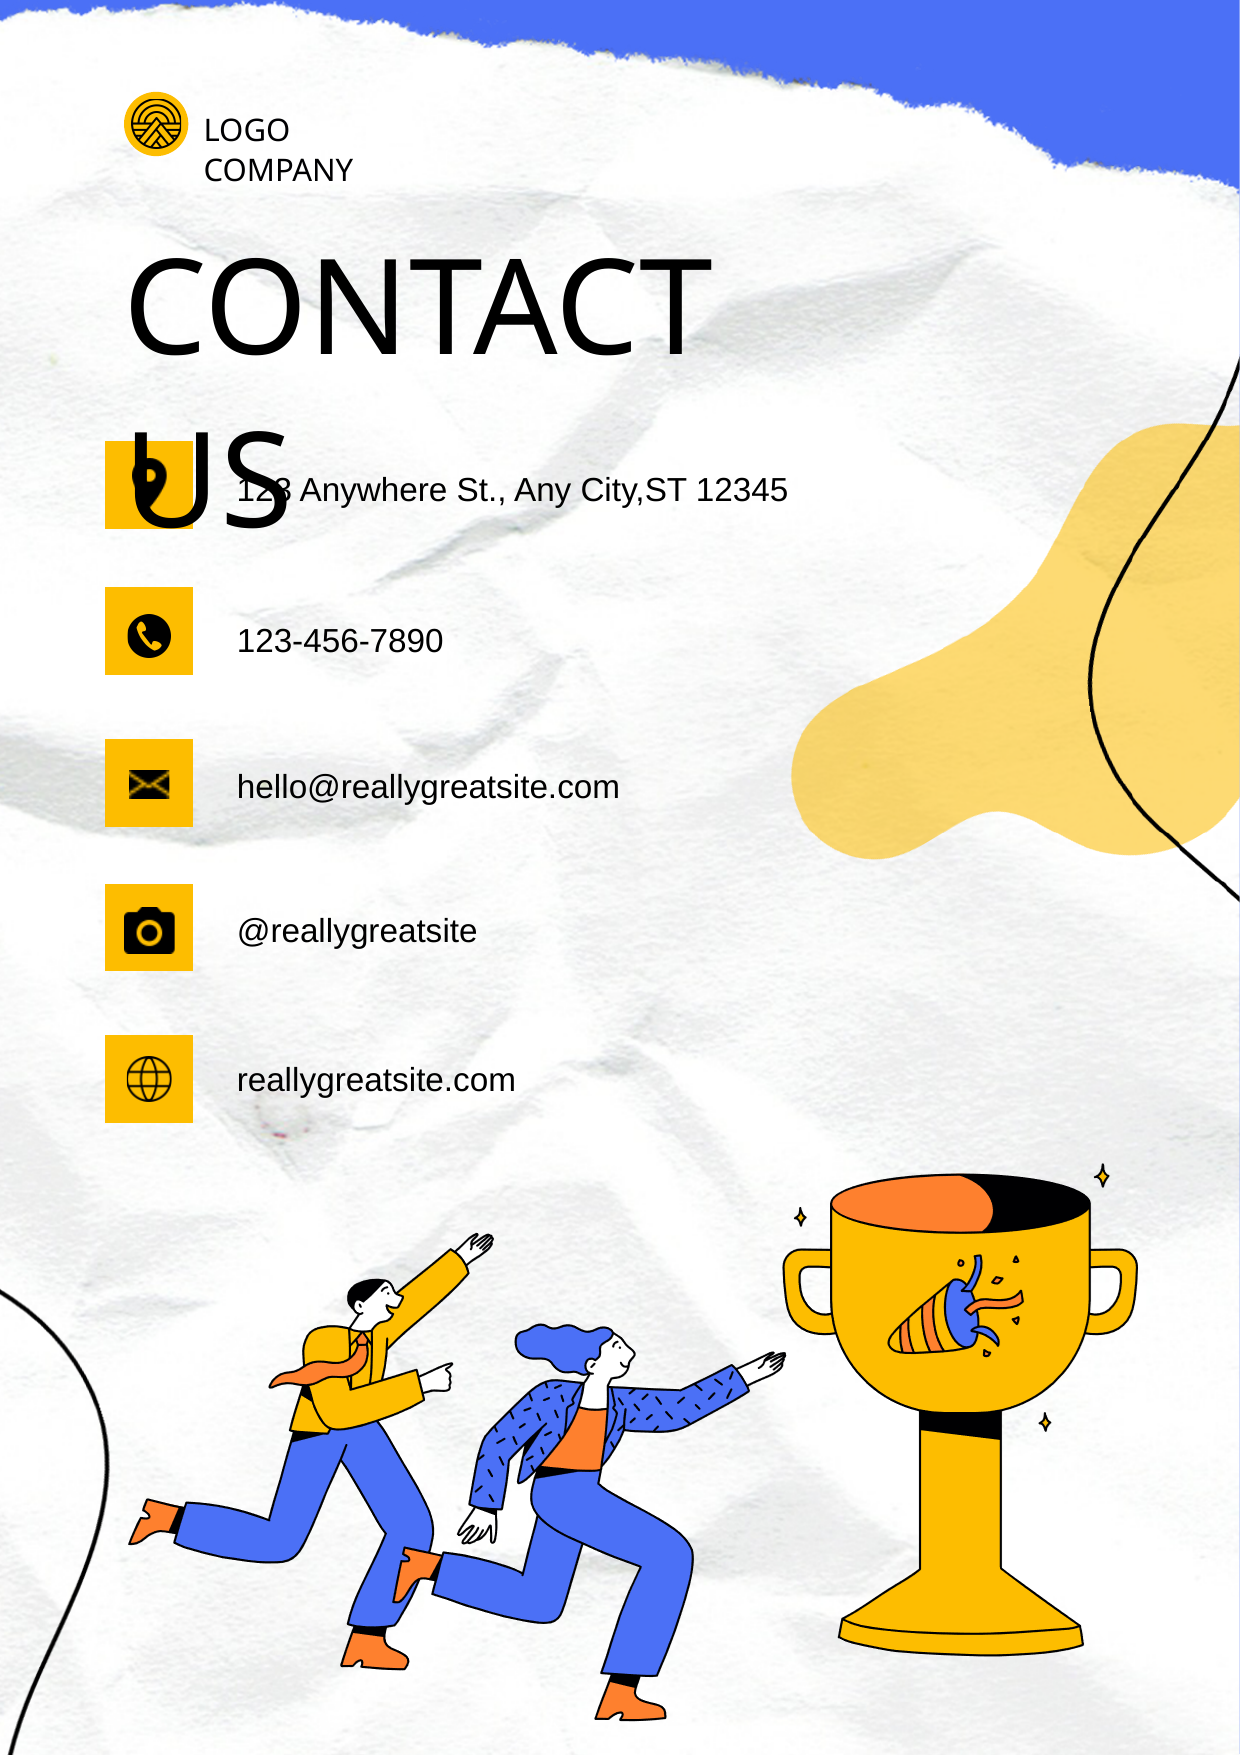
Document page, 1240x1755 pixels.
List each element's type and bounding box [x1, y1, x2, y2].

text_box [105, 440, 194, 529]
text_box [105, 738, 194, 827]
text_box [105, 586, 194, 675]
text_box [105, 883, 194, 889]
picture [0, 0, 1240, 1755]
text_box [123, 91, 409, 157]
